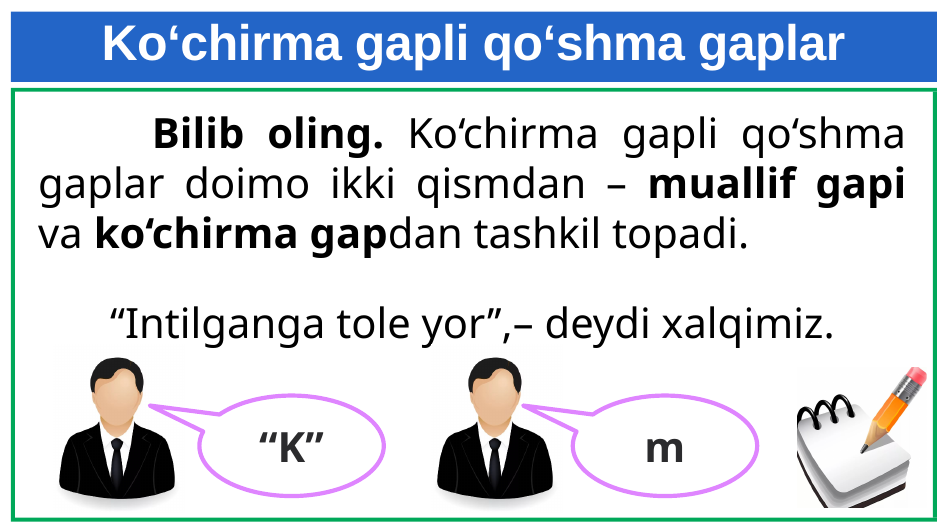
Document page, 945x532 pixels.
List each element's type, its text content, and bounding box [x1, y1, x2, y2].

picture [796, 366, 927, 509]
text_box “K” [188, 393, 386, 499]
picture [52, 344, 185, 513]
text_box “Intilganga tole yor’’,– deydi xalqimiz. [23, 289, 922, 355]
title Ko‘chirma gapli qo‘shma gaplar [13, 13, 934, 77]
text_box Bilib oling. Ko‘chirma gapli qo‘shma gaplar doimo ikki qismdan – muallif gapi va ko‘chirma gapdan tashkil topadi. [23, 99, 922, 264]
picture [430, 344, 563, 513]
text_box m [566, 393, 760, 499]
